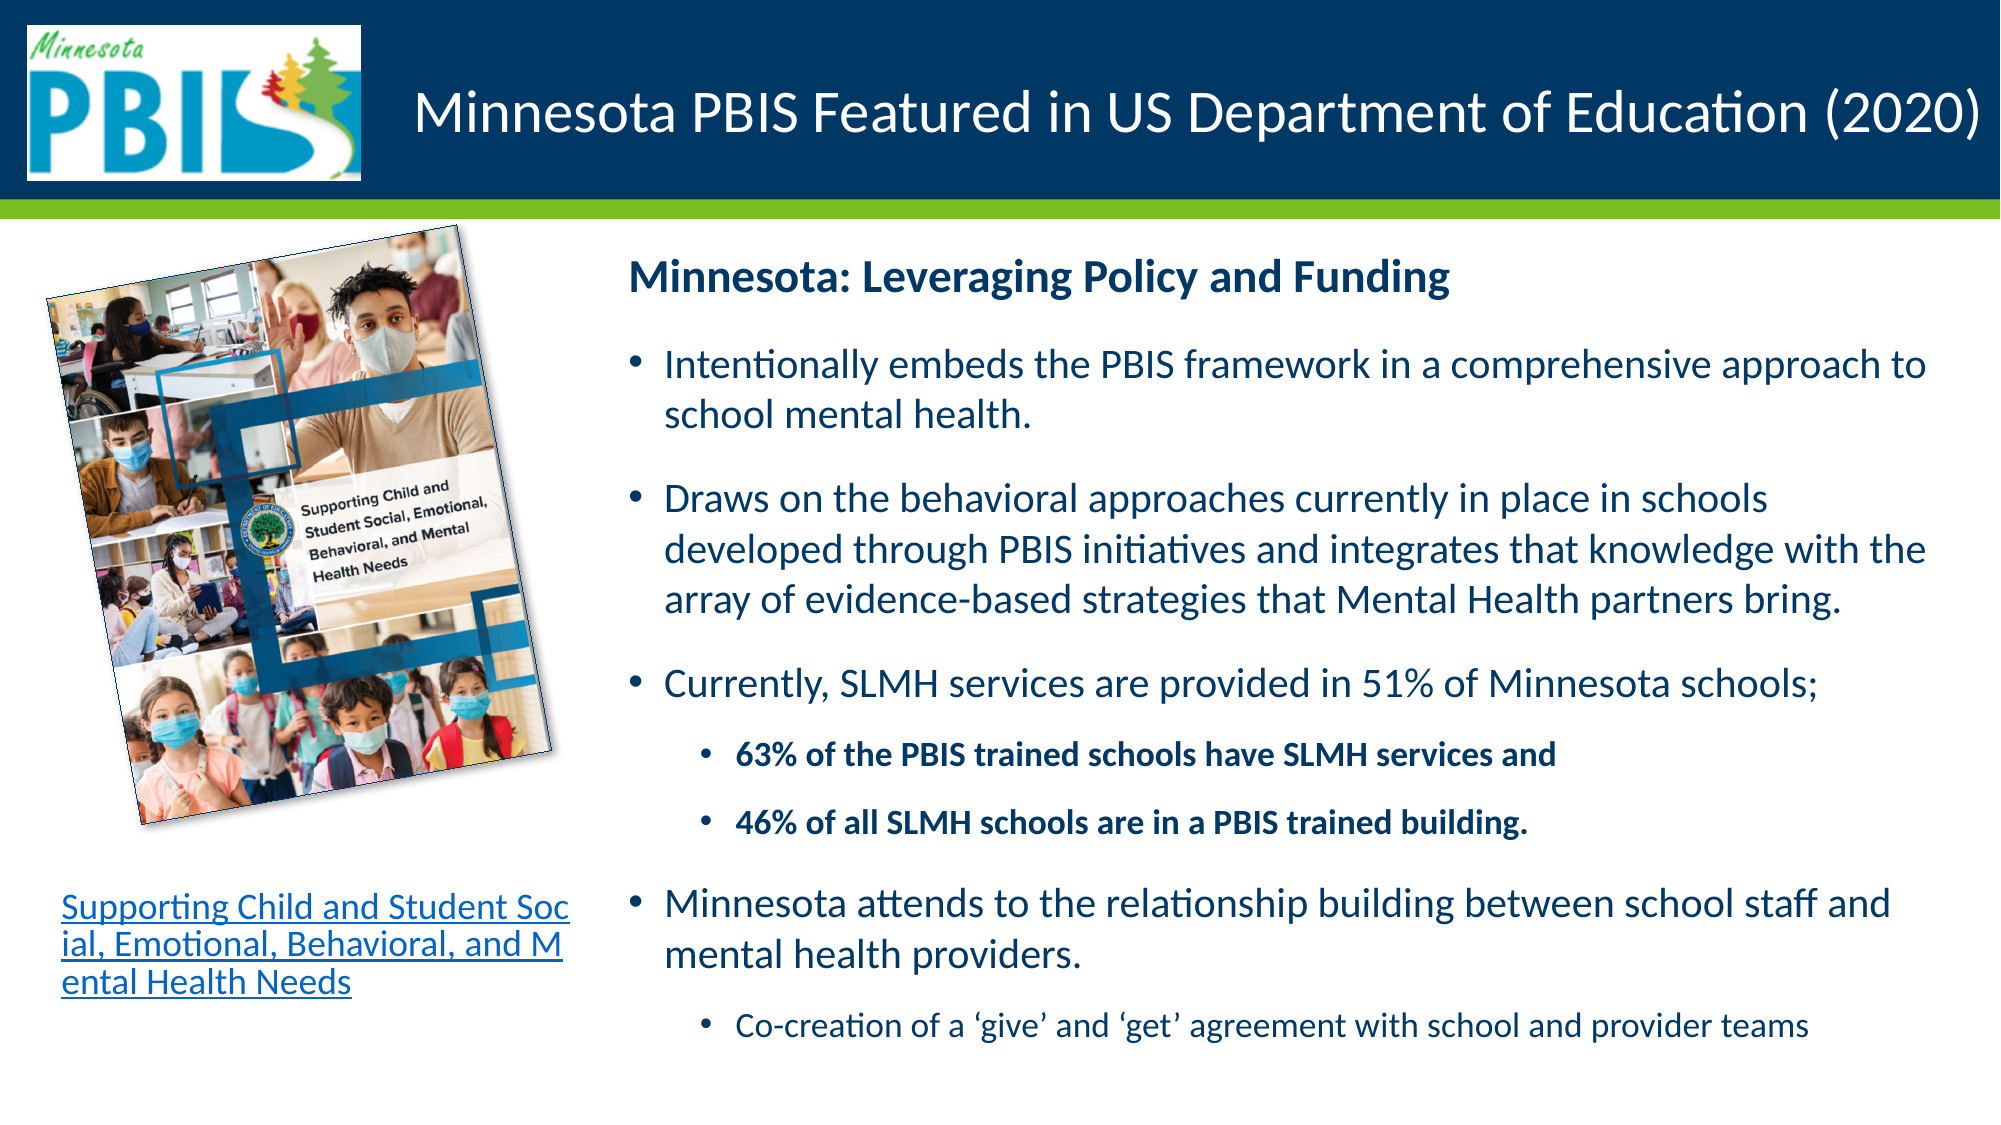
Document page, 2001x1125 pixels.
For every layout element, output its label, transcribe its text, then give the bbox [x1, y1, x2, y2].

title Minnesota PBIS Featured in US Department of Education (2020) [387, 5, 2000, 155]
picture [27, 25, 361, 181]
text_box Supporting Child and Student Social, Emotional, Behavioral, and Mental Health Needs [46, 874, 585, 980]
picture [47, 226, 551, 824]
list Minnesota: Leveraging Policy and Funding Intentionally embeds the PBIS framework in a comprehensive approach to school mental health. Draws on the behavioral approaches currently in place in schools developed through PBIS initiatives and integrates that knowledge with the array of evidence-based strategies that Mental Health partners bring. Currently, SLMH services are provided in 51% of Minnesota schools; 63% of the PBIS trained schools have SLMH services and 46% of all SLMH schools are in a PBIS trained building. Minnesota attends to the relationship building between school staff and mental health providers. Co-creation of a ‘give’ and ‘get’ agreement with school and provider teams [613, 238, 1954, 1072]
